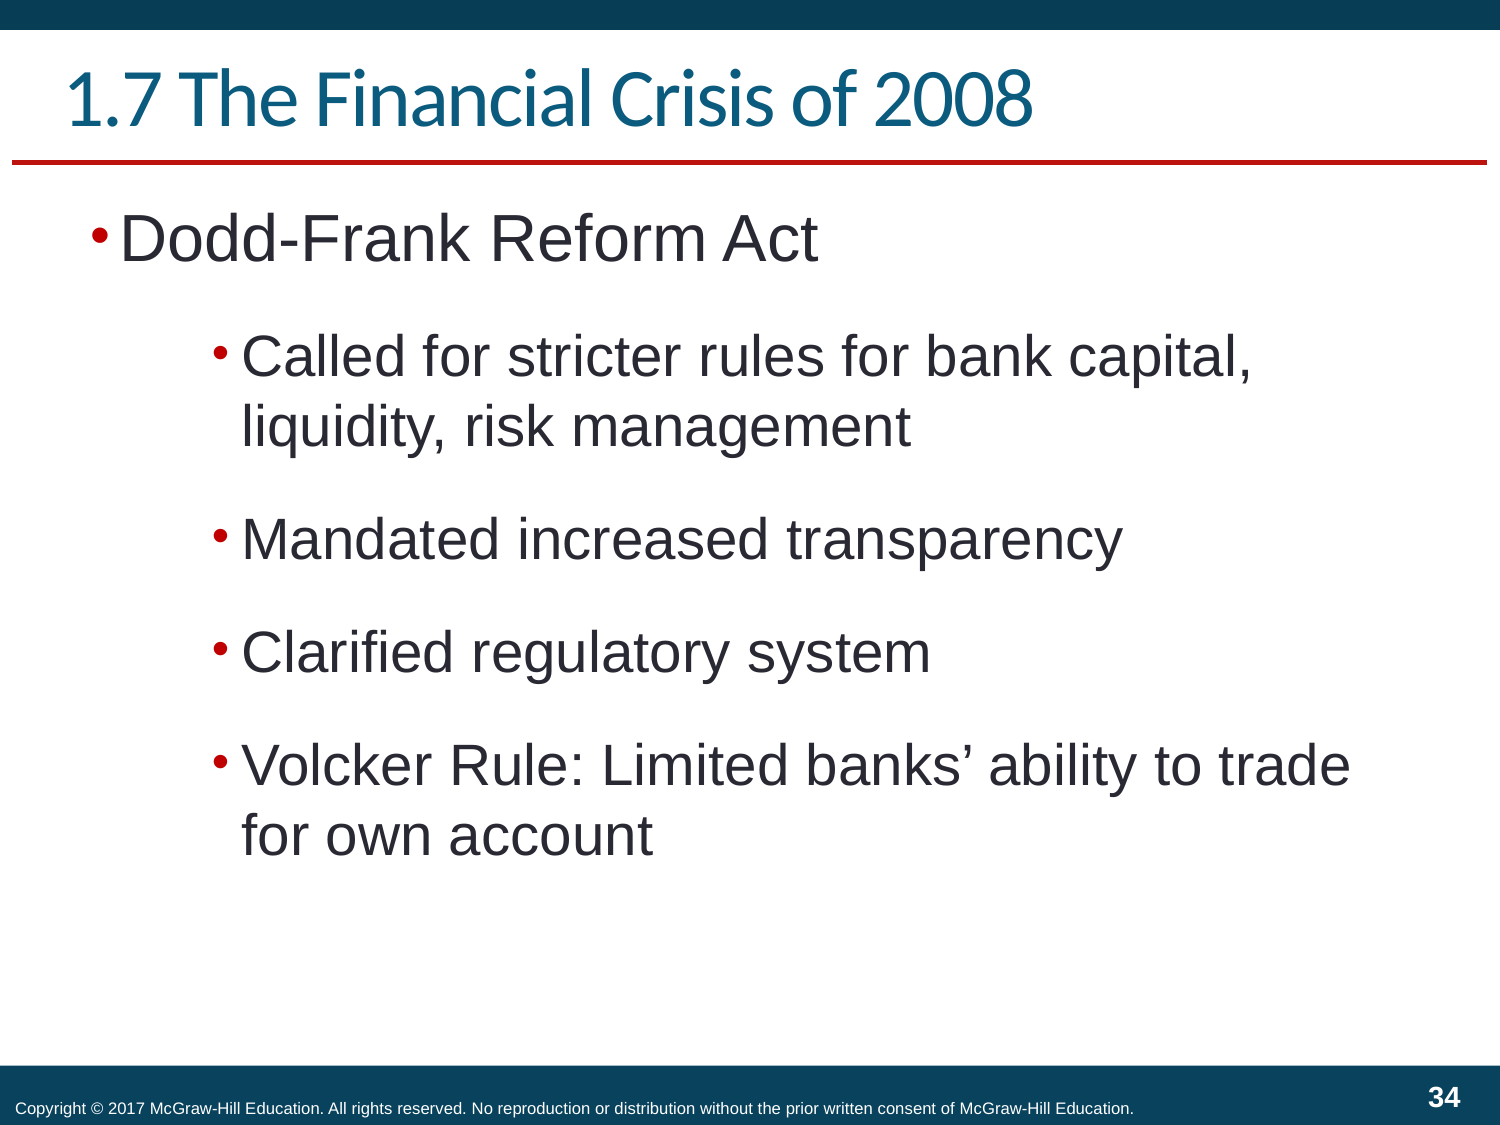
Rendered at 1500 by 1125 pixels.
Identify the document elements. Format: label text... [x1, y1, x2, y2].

text_box Dodd-Frank Reform Act Called for stricter rules for bank capital, liquidity, risk management Mandated increased transparency Clarified regulatory system Volcker Rule: Limited banks’ ability to trade for own account [74, 187, 1425, 988]
title 1.7 The Financial Crisis of 2008 [47, 24, 1453, 163]
